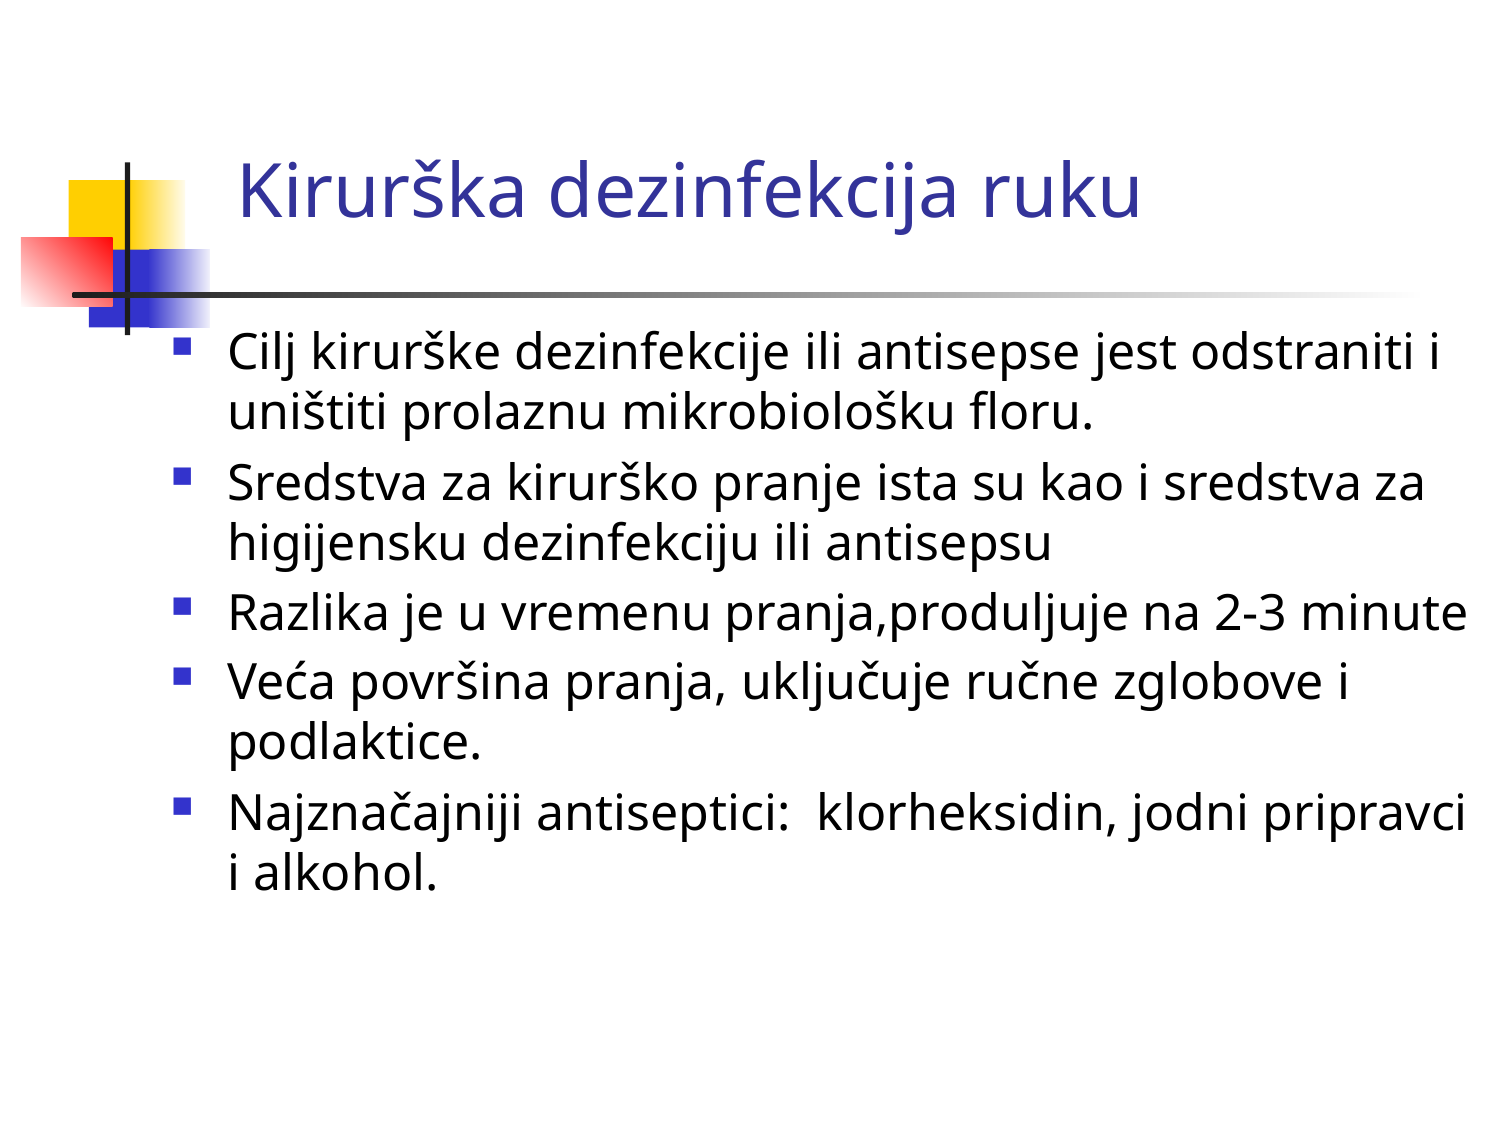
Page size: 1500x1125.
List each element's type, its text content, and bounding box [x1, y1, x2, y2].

title Kirurška dezinfekcija ruku [221, 162, 1500, 312]
list Cilj kirurške dezinfekcije ili antisepse jest odstraniti i uništiti prolaznu mikrobiološku floru. Sredstva za kirurško pranje ista su kao i sredstva za higijensku dezinfekciju ili antisepsu Razlika je u vremenu pranja,produljuje na 2-3 minute Veća površina pranja, uključuje ručne zglobove i podlaktice. Najznačajniji antiseptici: klorheksidin, jodni pripravci i alkohol. [155, 312, 1500, 1125]
